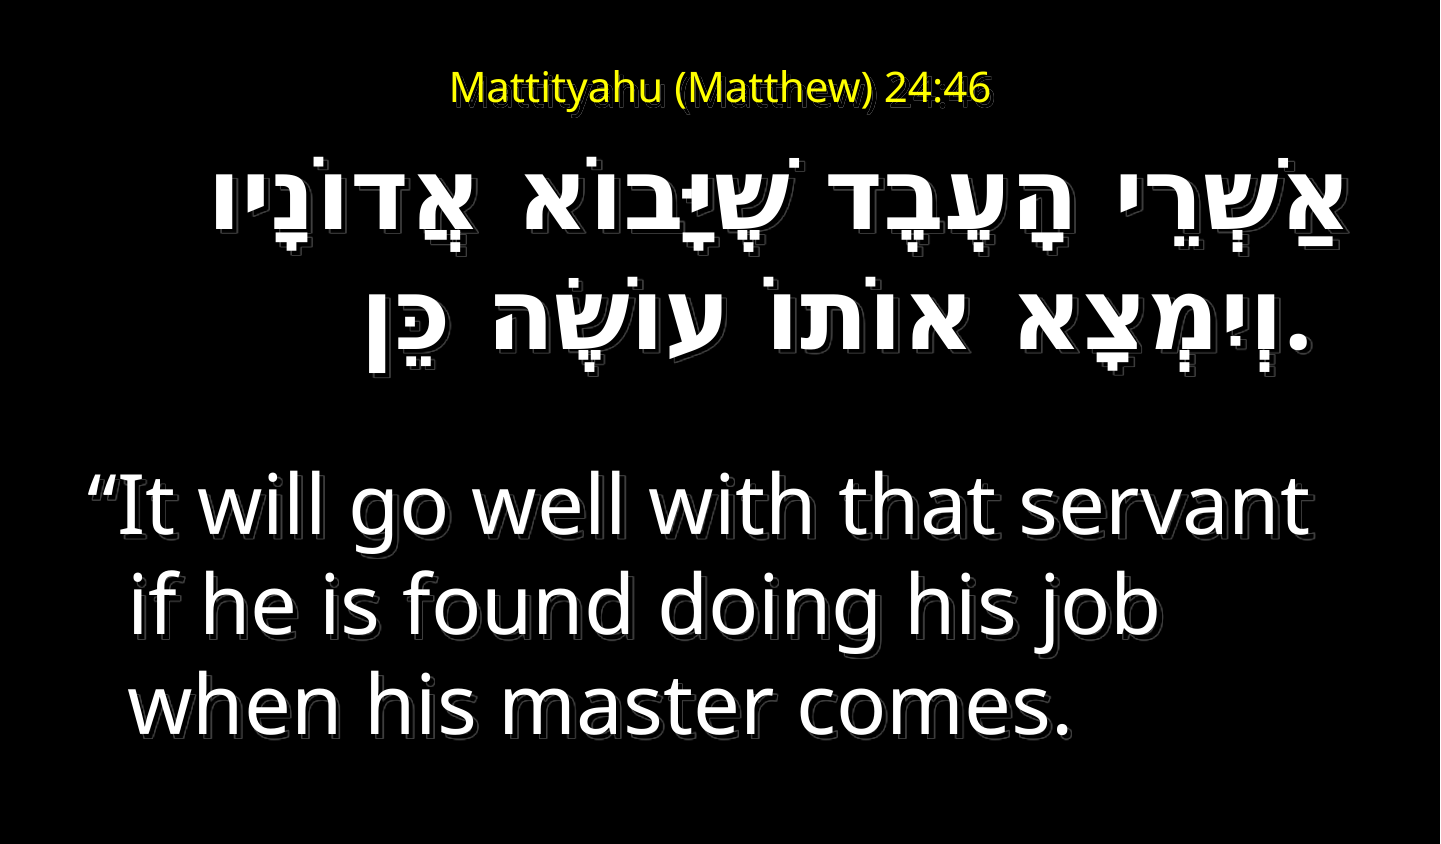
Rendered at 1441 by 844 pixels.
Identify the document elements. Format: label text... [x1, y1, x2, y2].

list אַשְׁרֵי הָעֶבֶד שֶׁיָּבוֹא אֲדוֹנָיו וְיִמְצָא אוֹתוֹ עוֹשֶׂה כֵּן. “It will go well with that servant if he is found doing his job when his master comes. [71, 122, 1369, 844]
title Mattityahu (Matthew) 24:46 [153, 52, 1288, 120]
